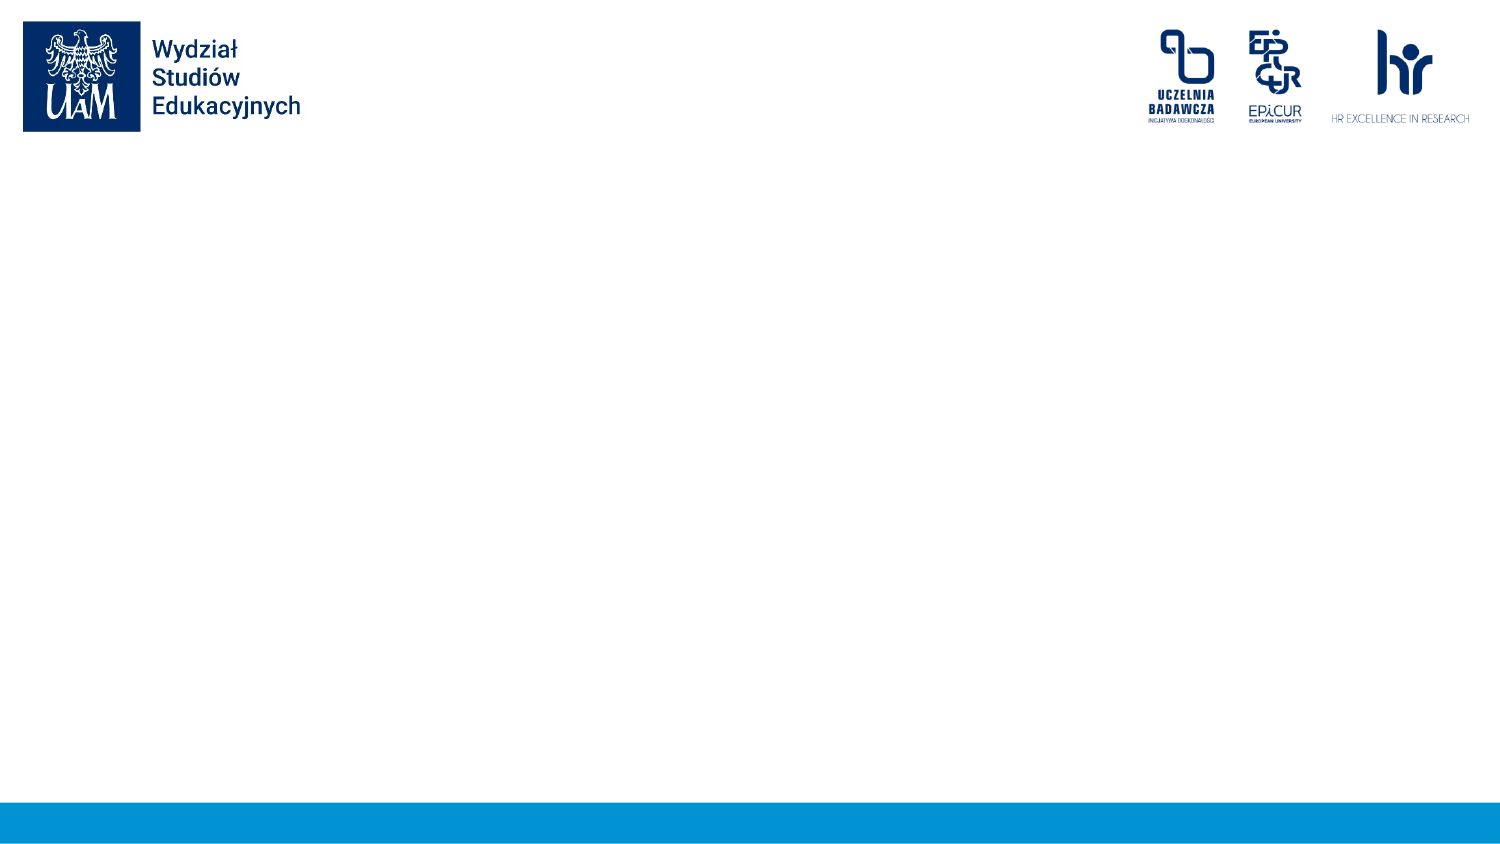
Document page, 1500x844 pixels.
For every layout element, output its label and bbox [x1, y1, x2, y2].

picture [2, 0, 395, 152]
picture [1148, 29, 1469, 123]
